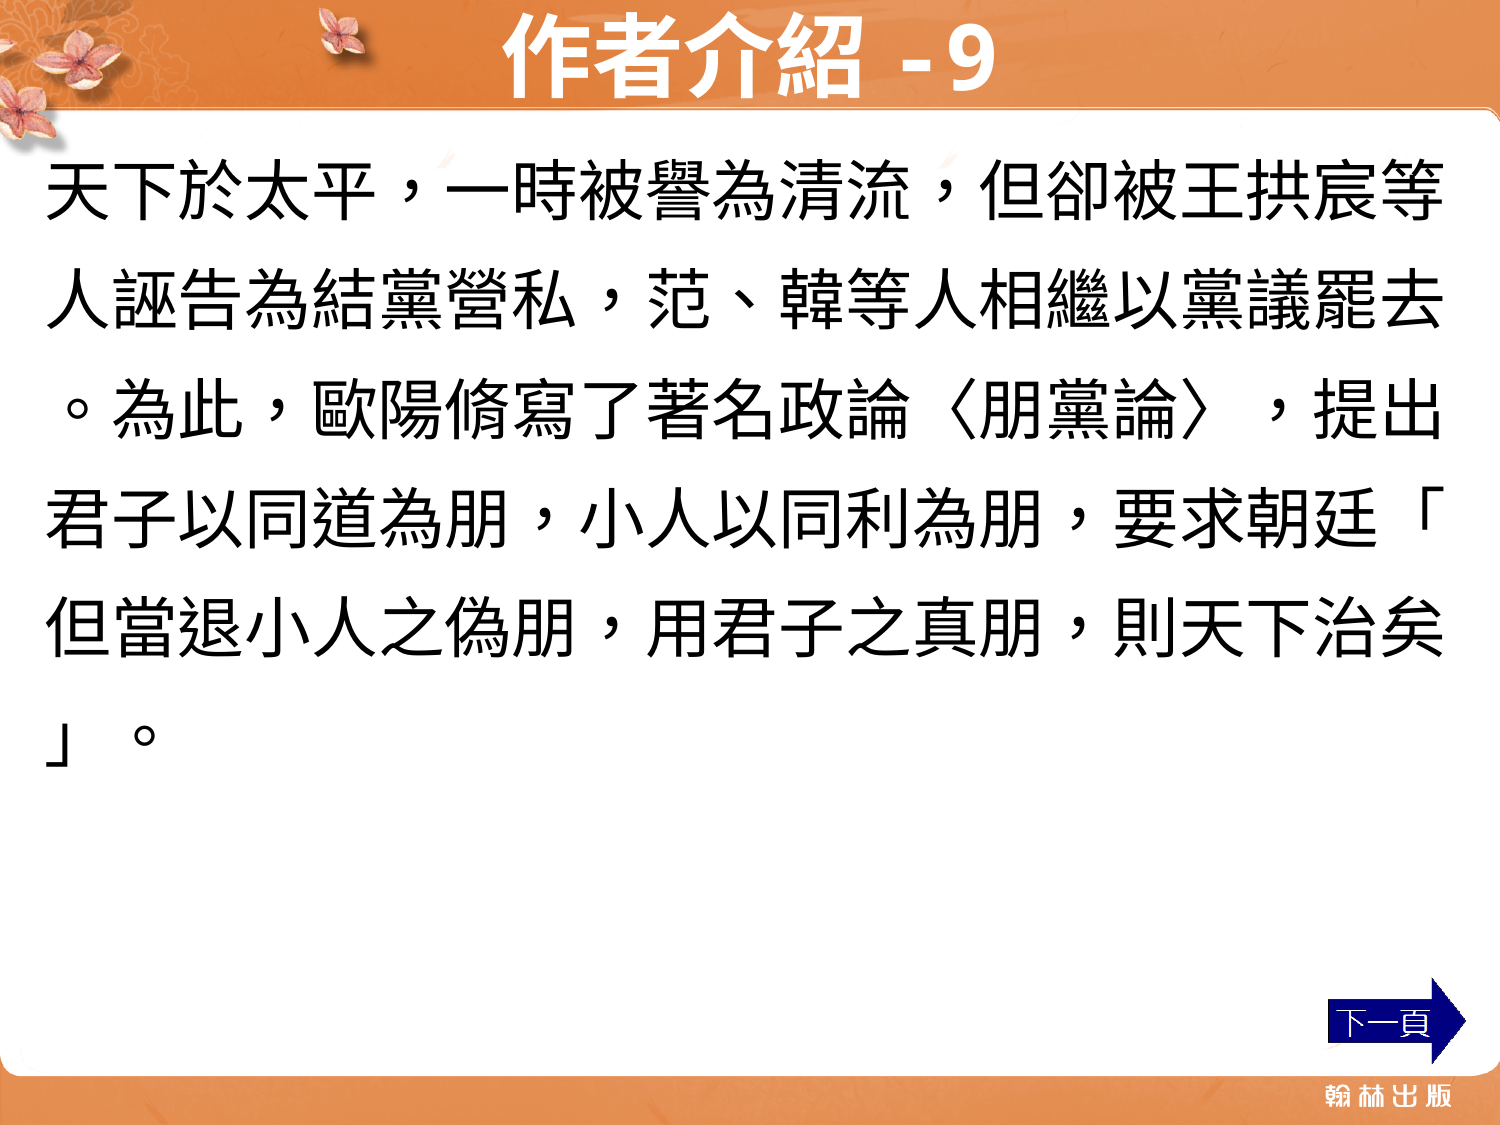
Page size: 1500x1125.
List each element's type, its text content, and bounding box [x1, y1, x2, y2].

text_box 作者介紹-9 [74, 0, 1425, 148]
list 天下於太平，一時被譽為清流，但卻被王拱宸等 人誣告為結黨營私，范、韓等人相繼以黨議罷去 。為此，歐陽脩寫了著名政論〈朋黨論〉，提出 君子以同道為朋，小人以同利為朋，要求朝廷「 但當退小人之偽朋，用君子之真朋，則天下治矣 」。 [29, 125, 1477, 986]
picture [0, 0, 1500, 1125]
